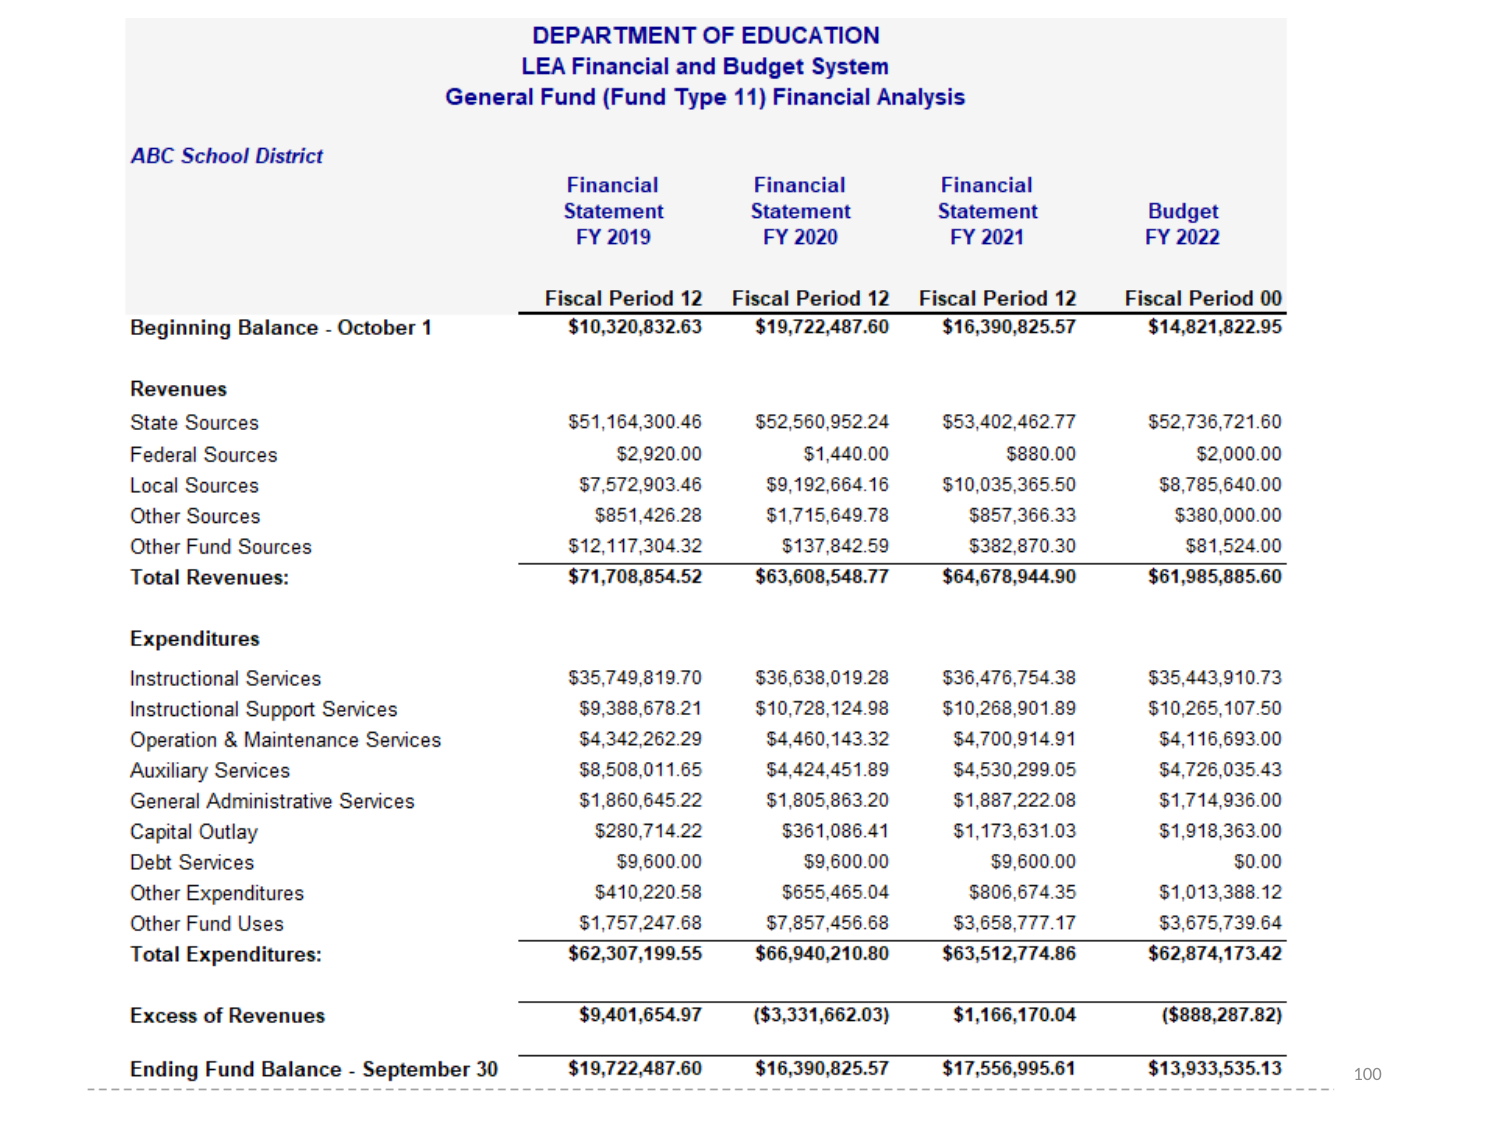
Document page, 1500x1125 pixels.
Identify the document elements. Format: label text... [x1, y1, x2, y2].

slide_number 100 [1335, 1042, 1397, 1103]
picture [87, 18, 1335, 1121]
